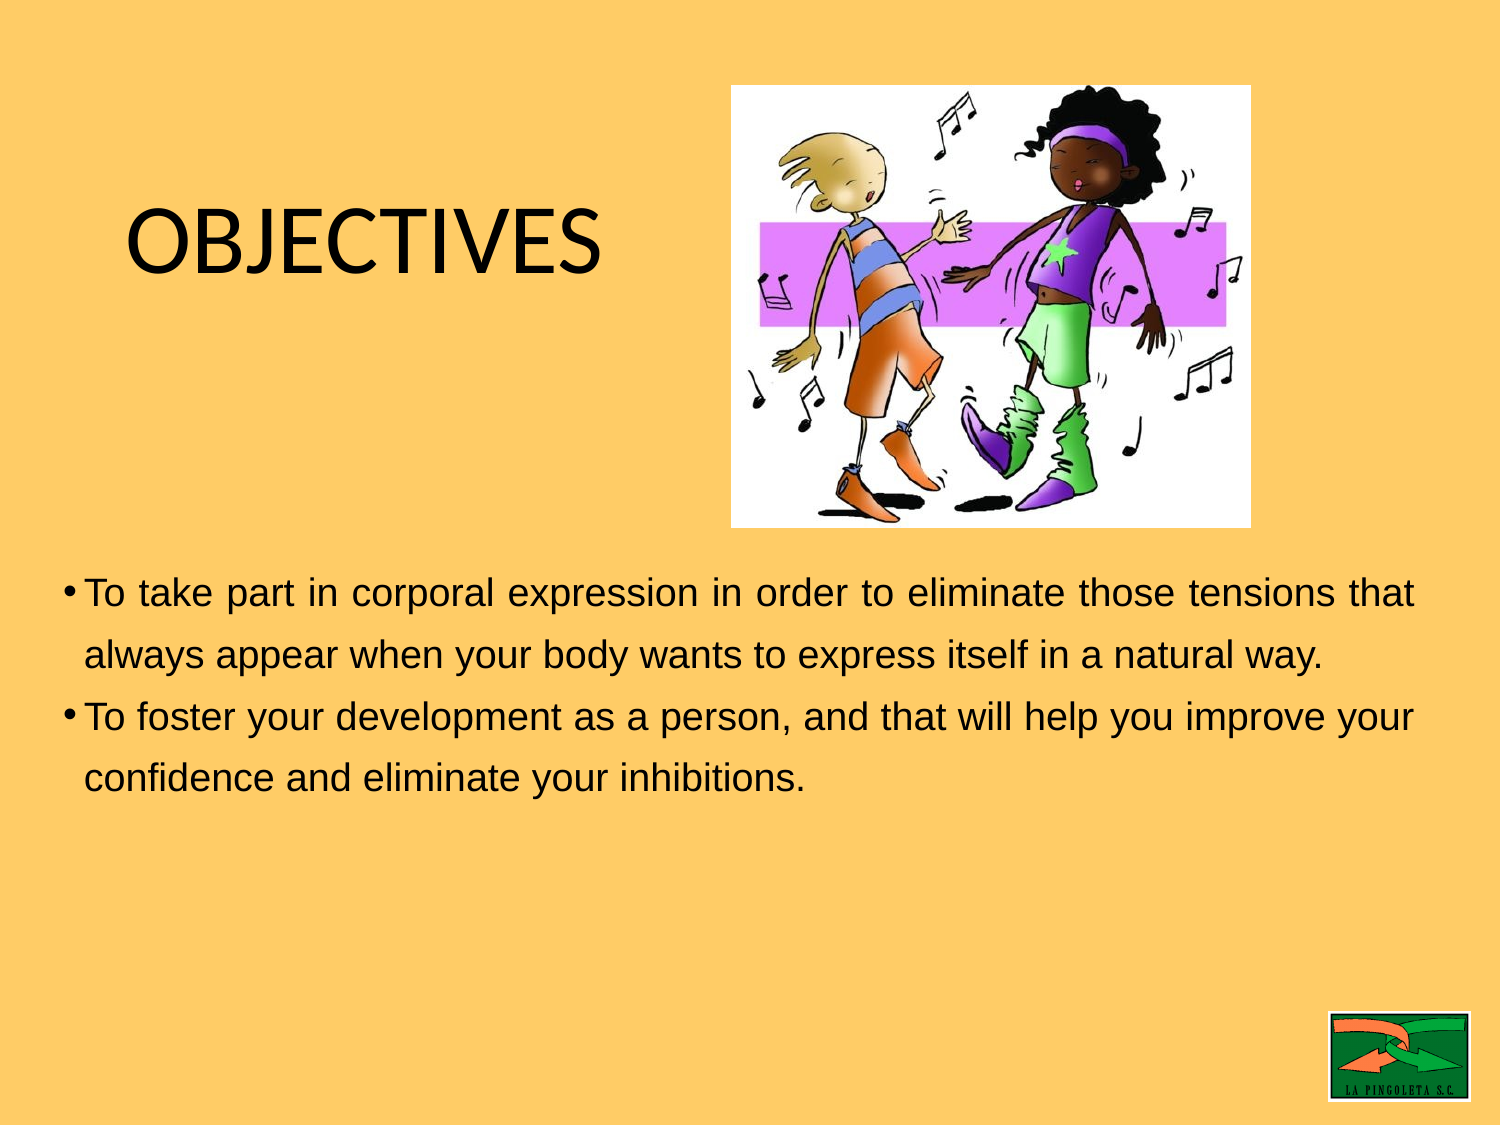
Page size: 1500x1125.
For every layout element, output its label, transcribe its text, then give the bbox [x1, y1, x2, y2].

picture [731, 85, 1251, 528]
text_box To take part in corporal expression in order to eliminate those tensions that always appear when your body wants to express itself in a natural way. To foster your development as a person, and that will help you improve your confidence and eliminate your inhibitions. [41, 545, 1424, 898]
text_box OBJECTIVES [117, 165, 612, 301]
picture [1328, 1011, 1471, 1103]
